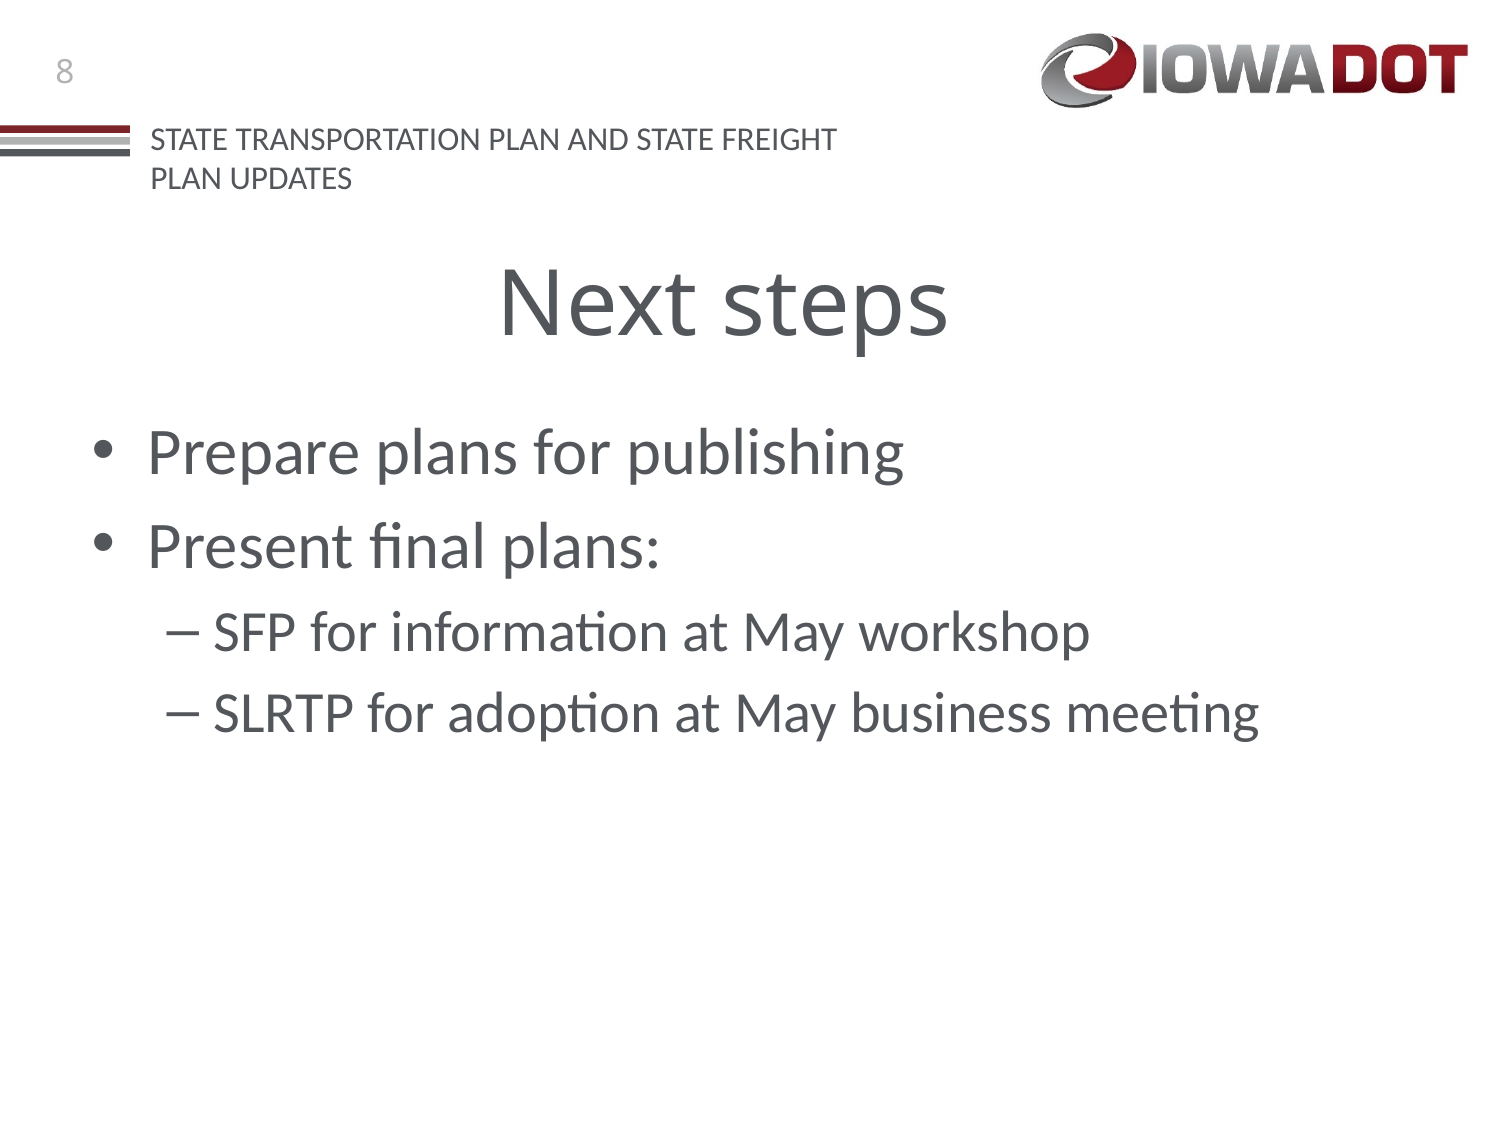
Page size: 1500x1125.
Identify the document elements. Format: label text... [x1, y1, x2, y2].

title Next steps [76, 219, 1371, 379]
picture [1037, 31, 1472, 110]
list Prepare plans for publishing Present final plans: SFP for information at May workshop SLRTP for adoption at May business meeting [76, 400, 1371, 1094]
